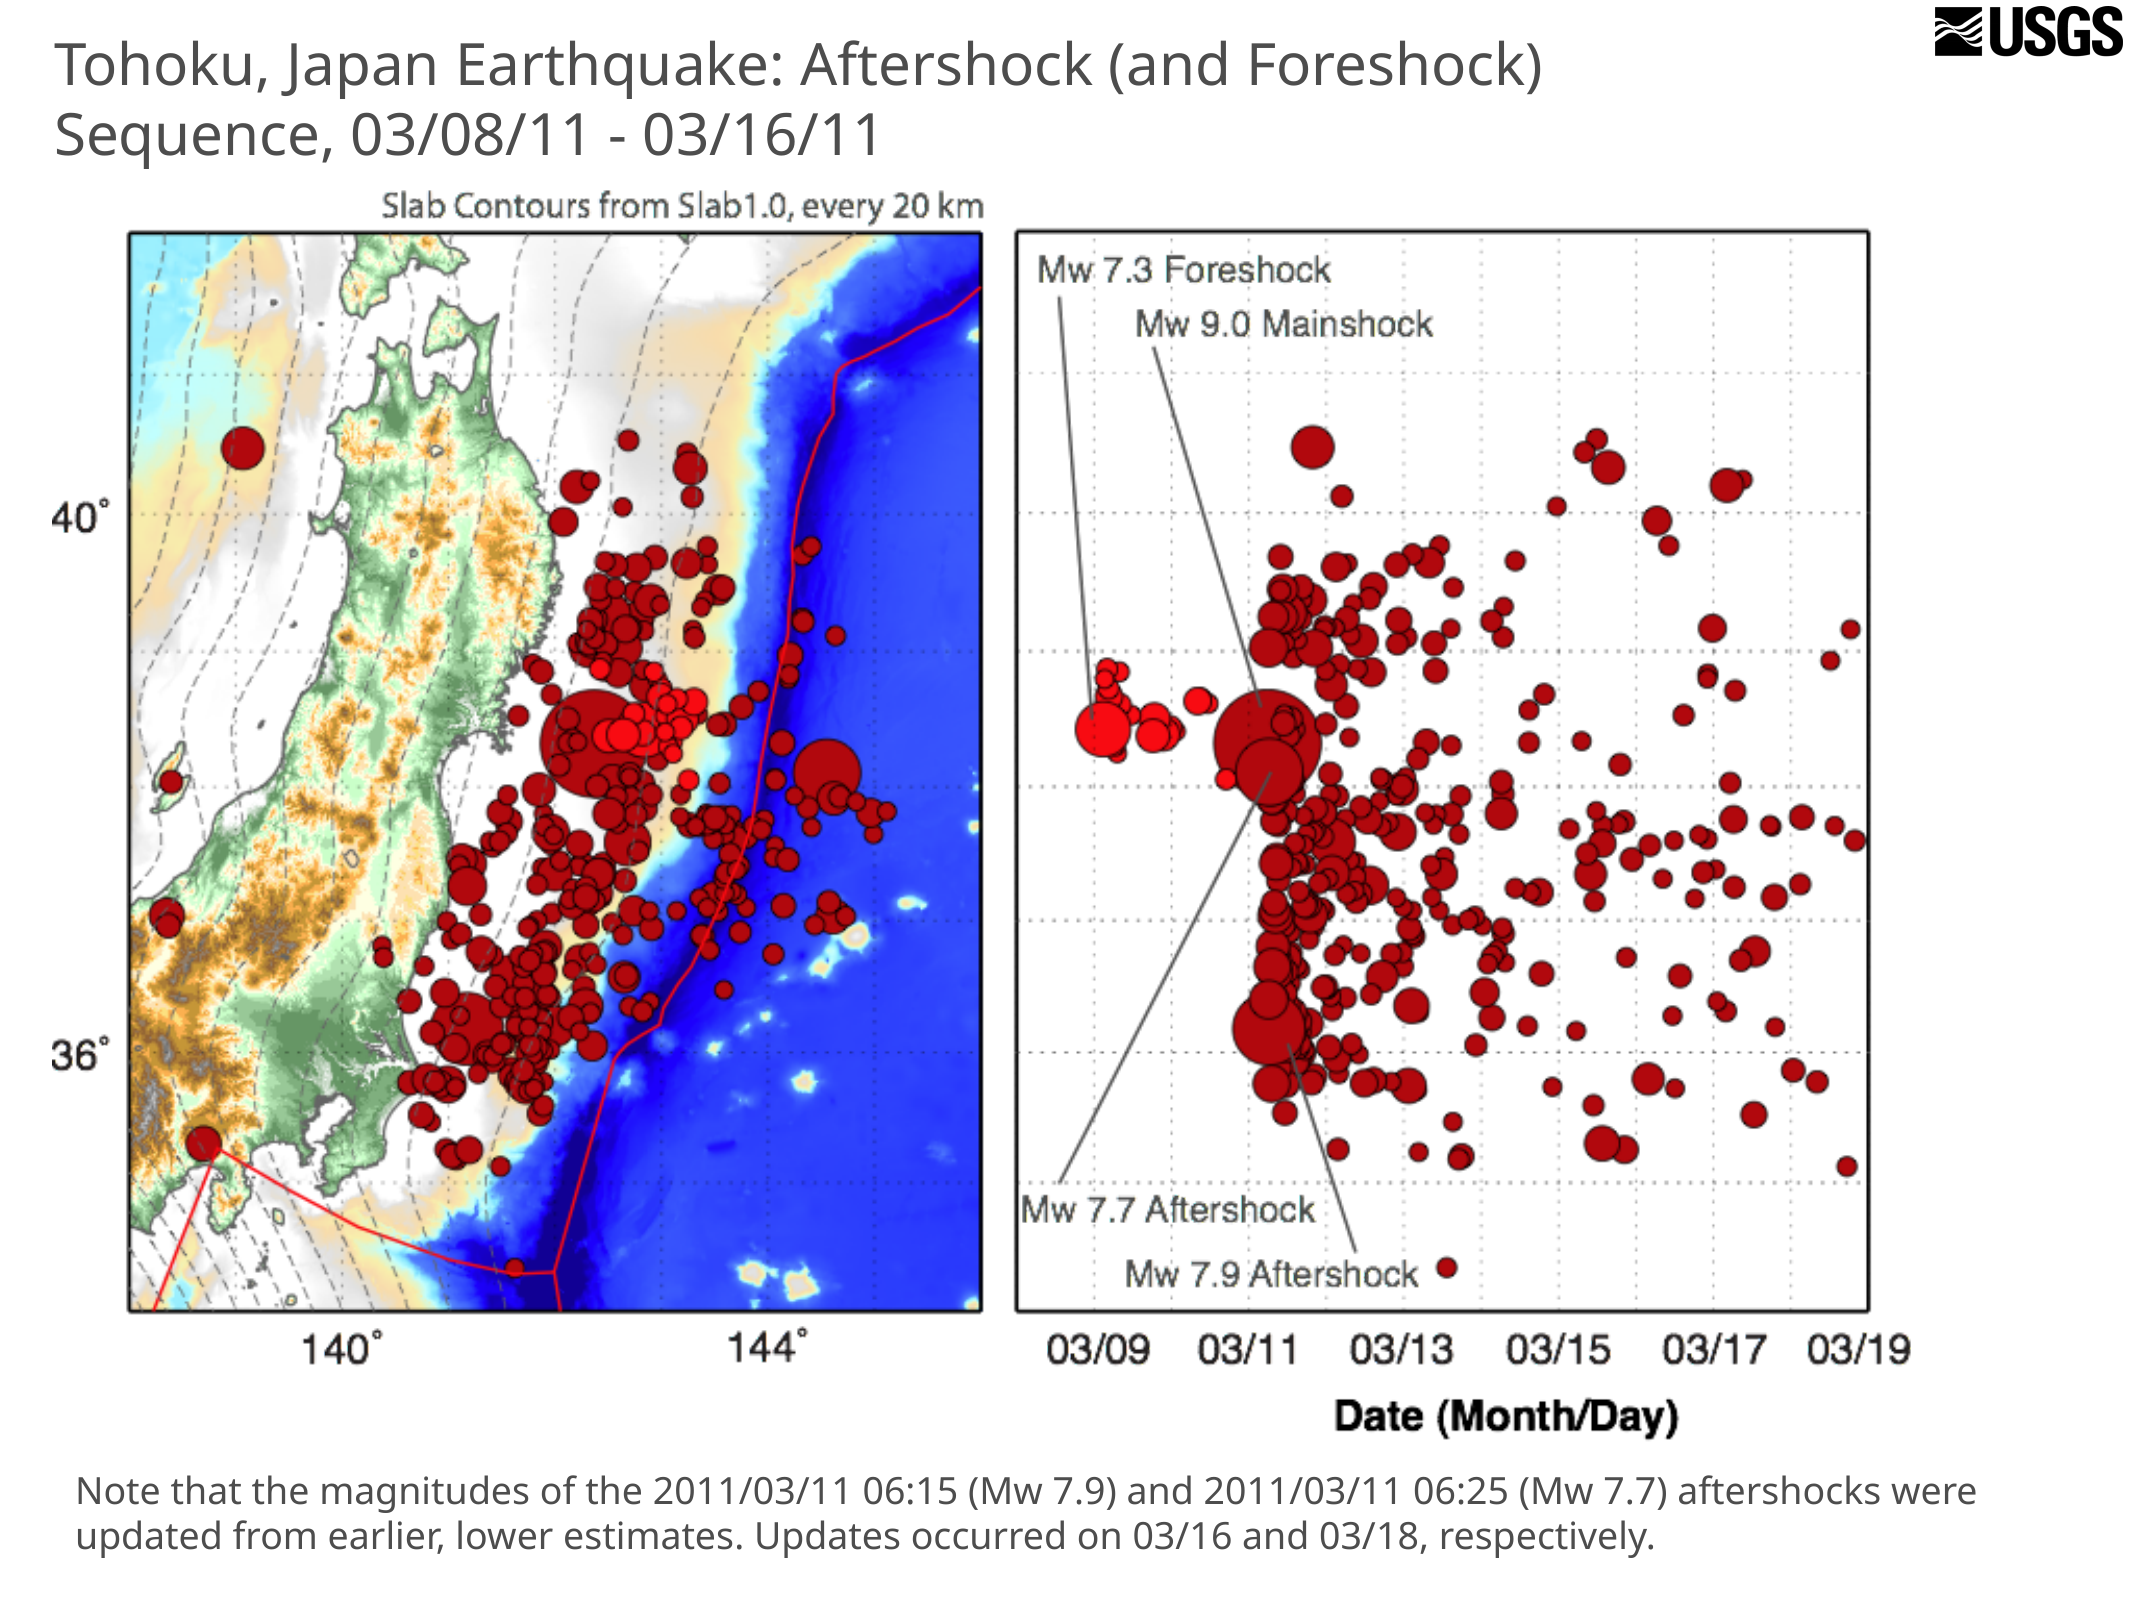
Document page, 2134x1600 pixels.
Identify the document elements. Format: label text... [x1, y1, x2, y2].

text_box Tohoku, Japan Earthquake: Aftershock (and Foreshock) Sequence, 03/08/11 - 03/16/11 [54, 27, 1792, 177]
picture [1935, 5, 2124, 76]
picture [51, 185, 1915, 1451]
text_box Note that the magnitudes of the 2011/03/11 06:15 (Mw 7.9) and 2011/03/11 06:25 (Mw 7.7) aftershocks were updated from earlier, lower estimates. Updates occurred on 03/16 and 03/18, respectively. [74, 1466, 2134, 1571]
